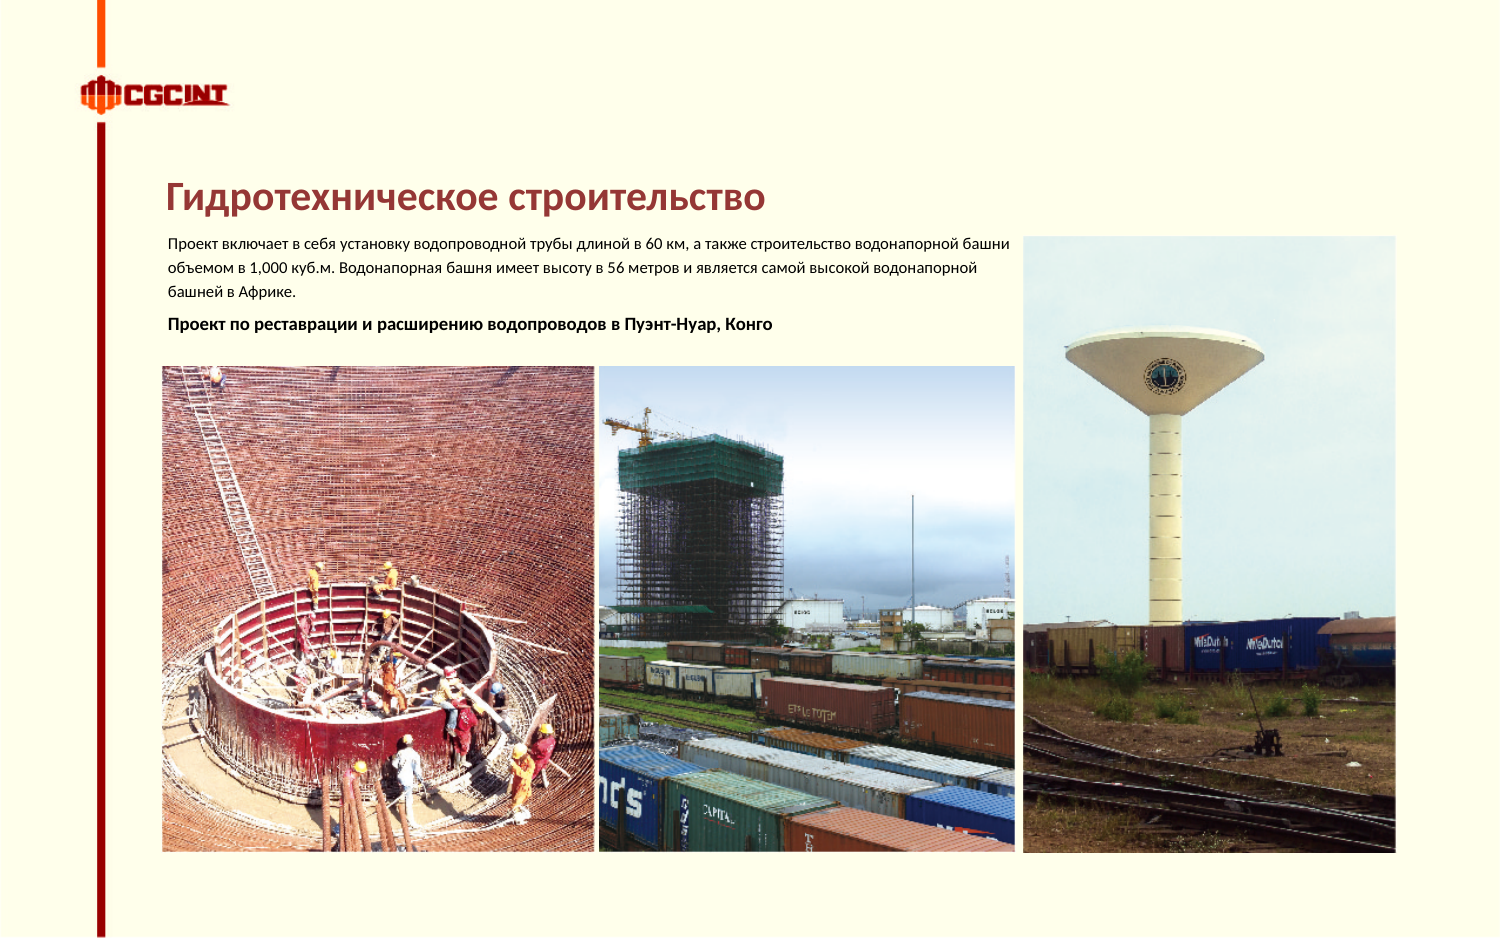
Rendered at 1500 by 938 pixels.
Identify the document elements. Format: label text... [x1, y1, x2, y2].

picture [0, 0, 1500, 938]
text_box Проект включает в себя установку водопроводной трубы длиной в 60 км, а также строительство водонапорной башни объемом в 1,000 куб.м. Водонапорная башня имеет высоту в 56 метров и является самой высокой водонапорной башней в Африке. Проект по реставрации и расширению водопроводов в Пуэнт-Нуар, Конго [153, 221, 1029, 376]
text_box Гидротехническое строительство [151, 161, 885, 227]
